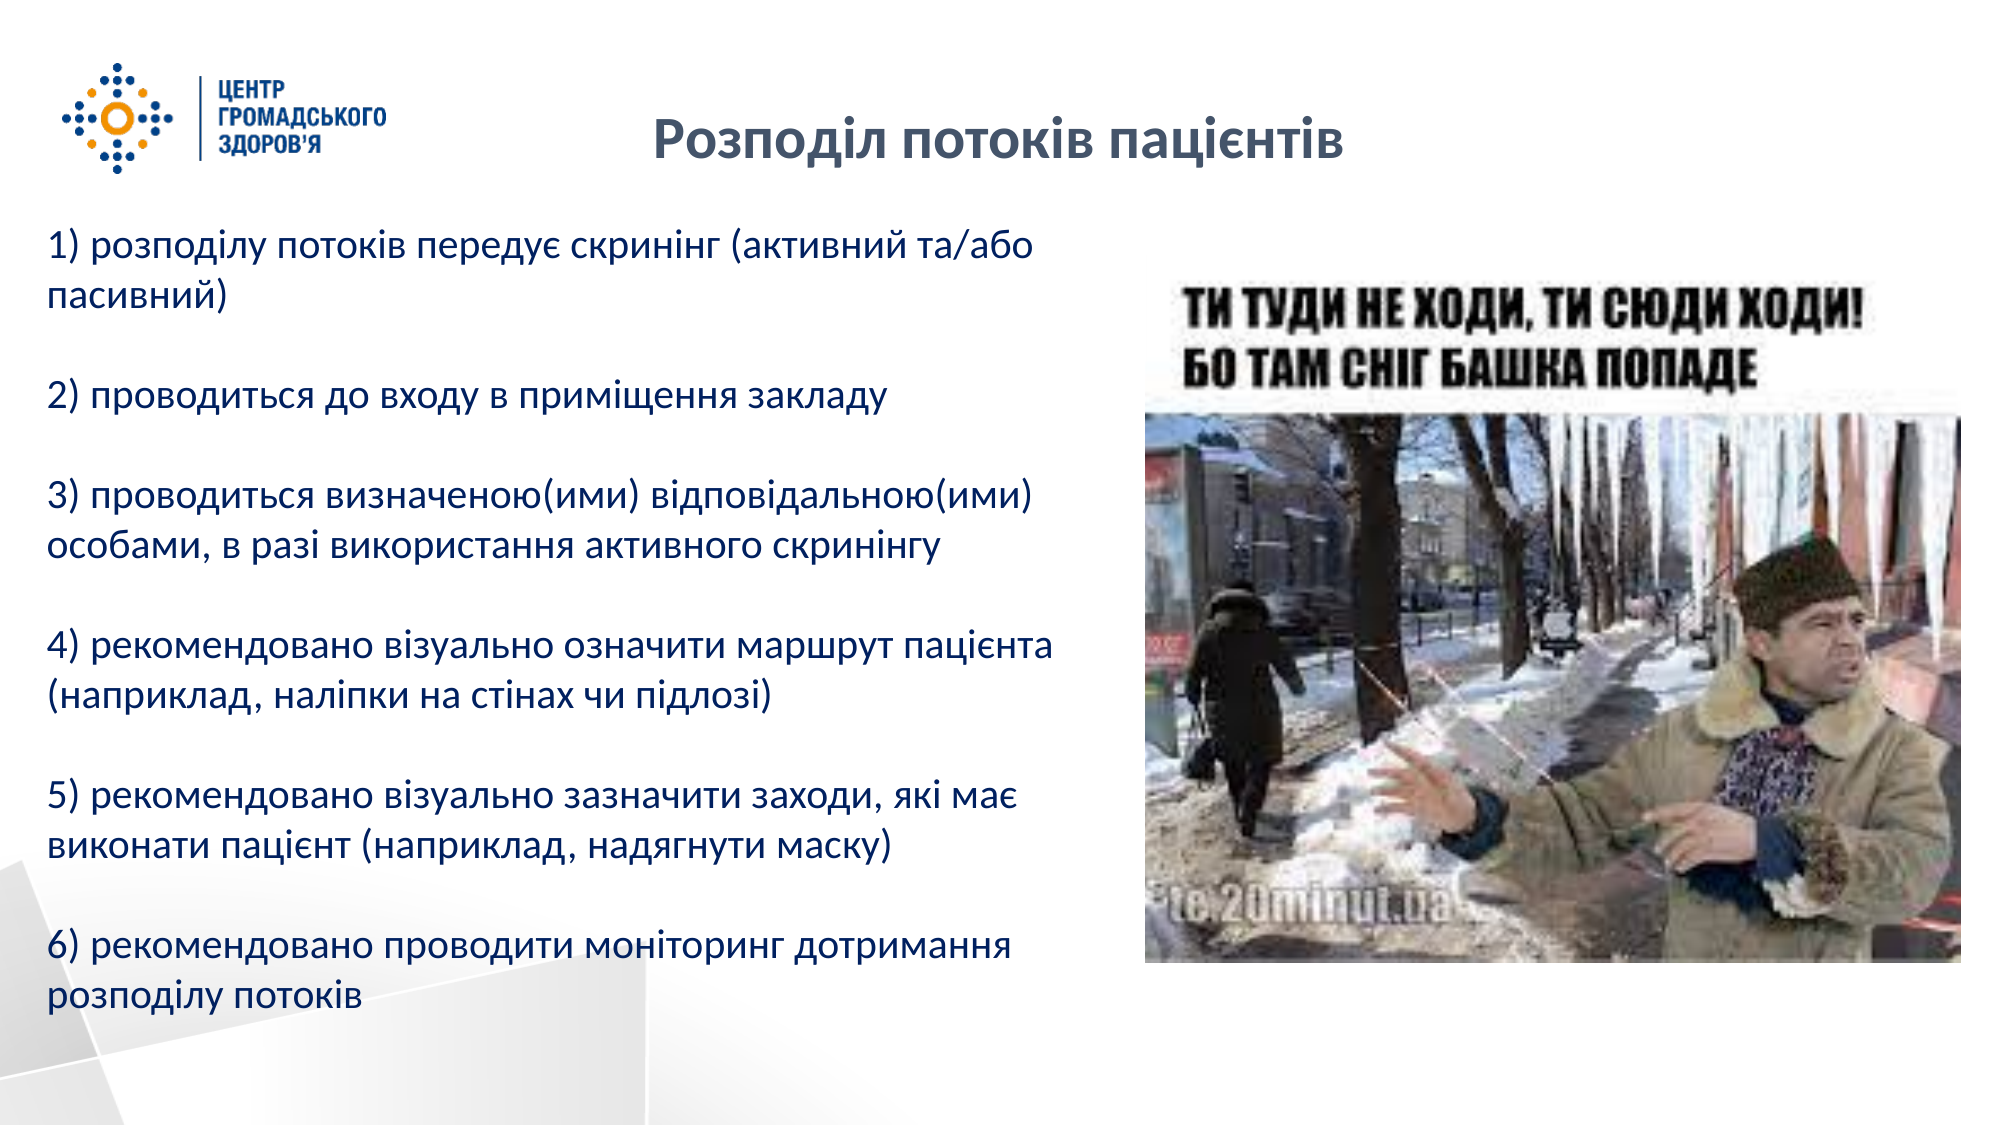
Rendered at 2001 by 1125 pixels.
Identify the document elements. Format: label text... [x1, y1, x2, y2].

picture [0, 0, 2000, 1125]
text_box 1) розподілу потоків передує скринінг (активний та/або пасивний) 2) проводиться до входу в приміщення закладу 3) проводиться визначеною(ими) відповідальною(ими) особами, в разі використання активного скринінгу 4) рекомендовано візуально означити маршрут пацієнта (наприклад, наліпки на стінах чи підлозі) 5) рекомендовано візуально зазначити заходи, які має виконати пацієнт (наприклад, надягнути маску) 6) рекомендовано проводити моніторинг дотримання розподілу потоків [39, 208, 1073, 1025]
text_box Розподіл потоків пацієнтів [99, 90, 1900, 178]
